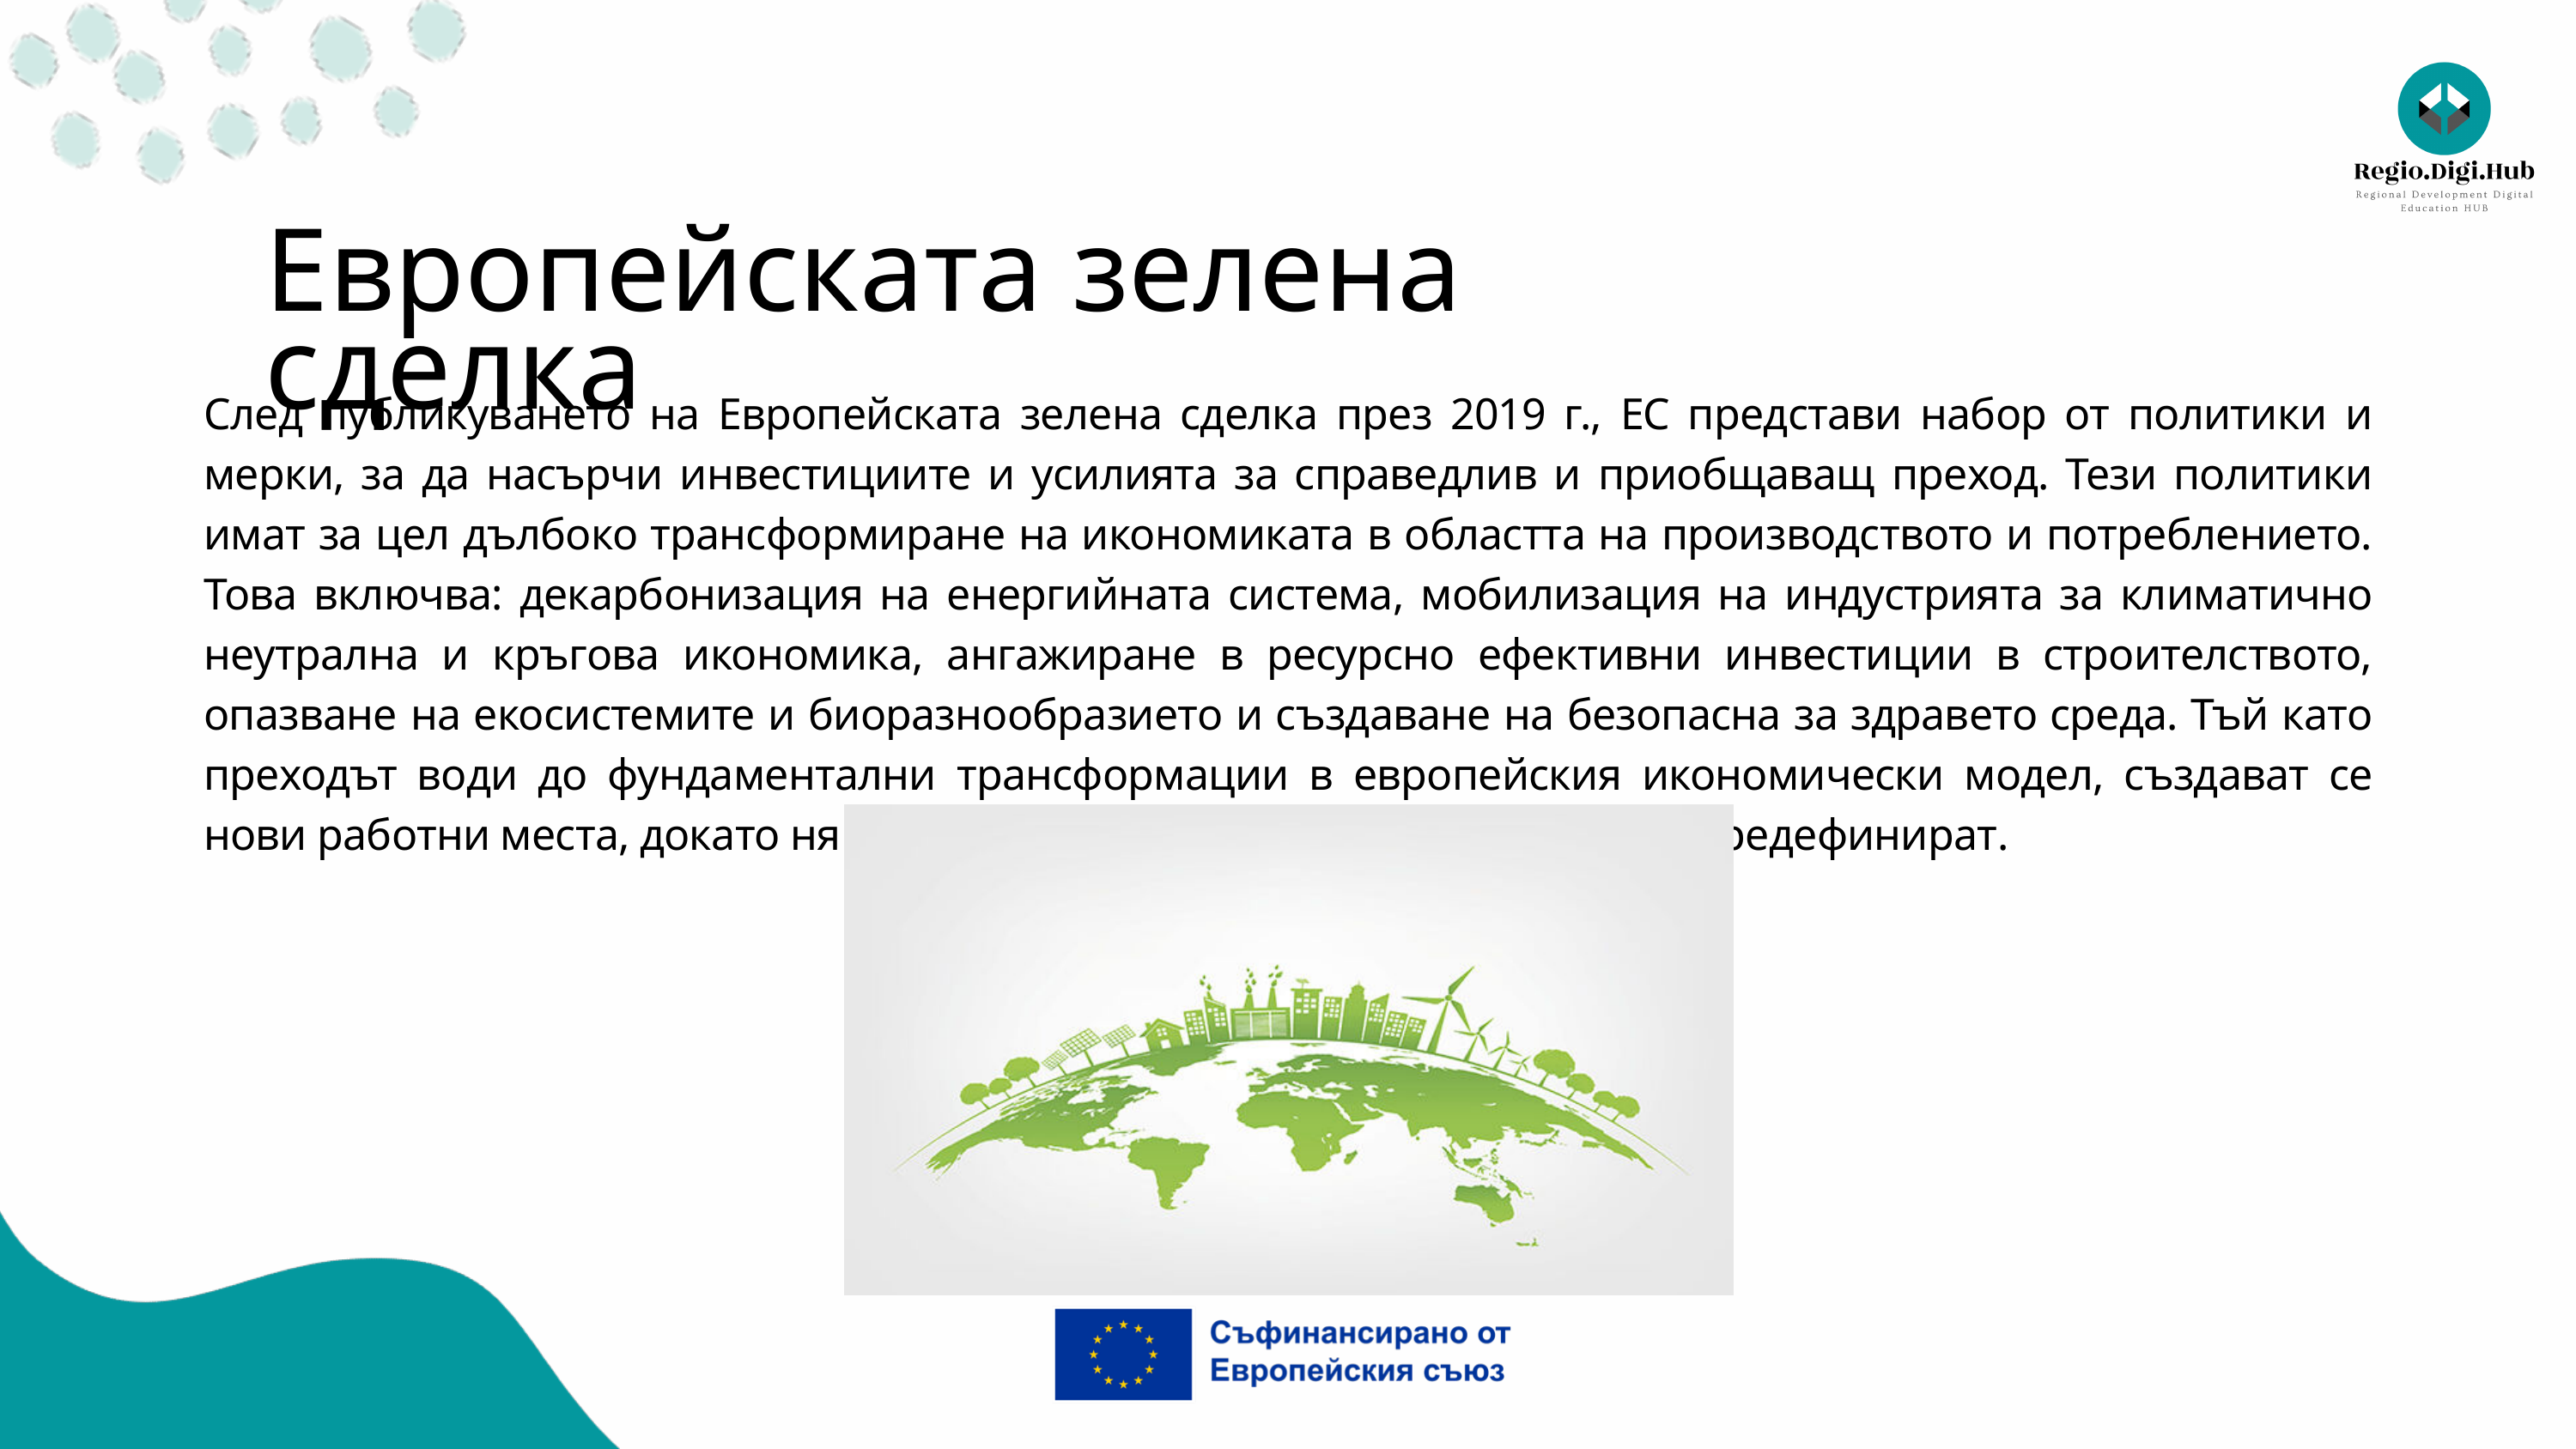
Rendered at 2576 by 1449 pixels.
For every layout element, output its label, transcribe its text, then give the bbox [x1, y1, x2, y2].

picture [1048, 1301, 1530, 1409]
text_box Европейската зелена сделка [265, 236, 1801, 432]
picture [844, 803, 1735, 1296]
picture [0, 1069, 1030, 1449]
picture [2312, 0, 2576, 264]
picture [0, 0, 489, 280]
text_box След публикуването на Европейската зелена сделка през 2019 г., ЕС представи набор от политики и мерки, за да насърчи инвестициите и усилията за справедлив и приобщаващ преход. Тези политики имат за цел дълбоко трансформиране на икономиката в областта на производството и потреблението. Това включва: декарбонизация на енергийната система, мобилизация на индустрията за климатично неутрална и кръгова икономика, ангажиране в ресурсно ефективни инвестиции в строителството, опазване на екосистемите и биоразнообразието и създаване на безопасна за здравето среда. Тъй като преходът води до фундаментални трансформации в европейския икономически модел, създават се нови работни места, докато някои работни места се заменят, а други се предефинират. [204, 378, 2372, 859]
